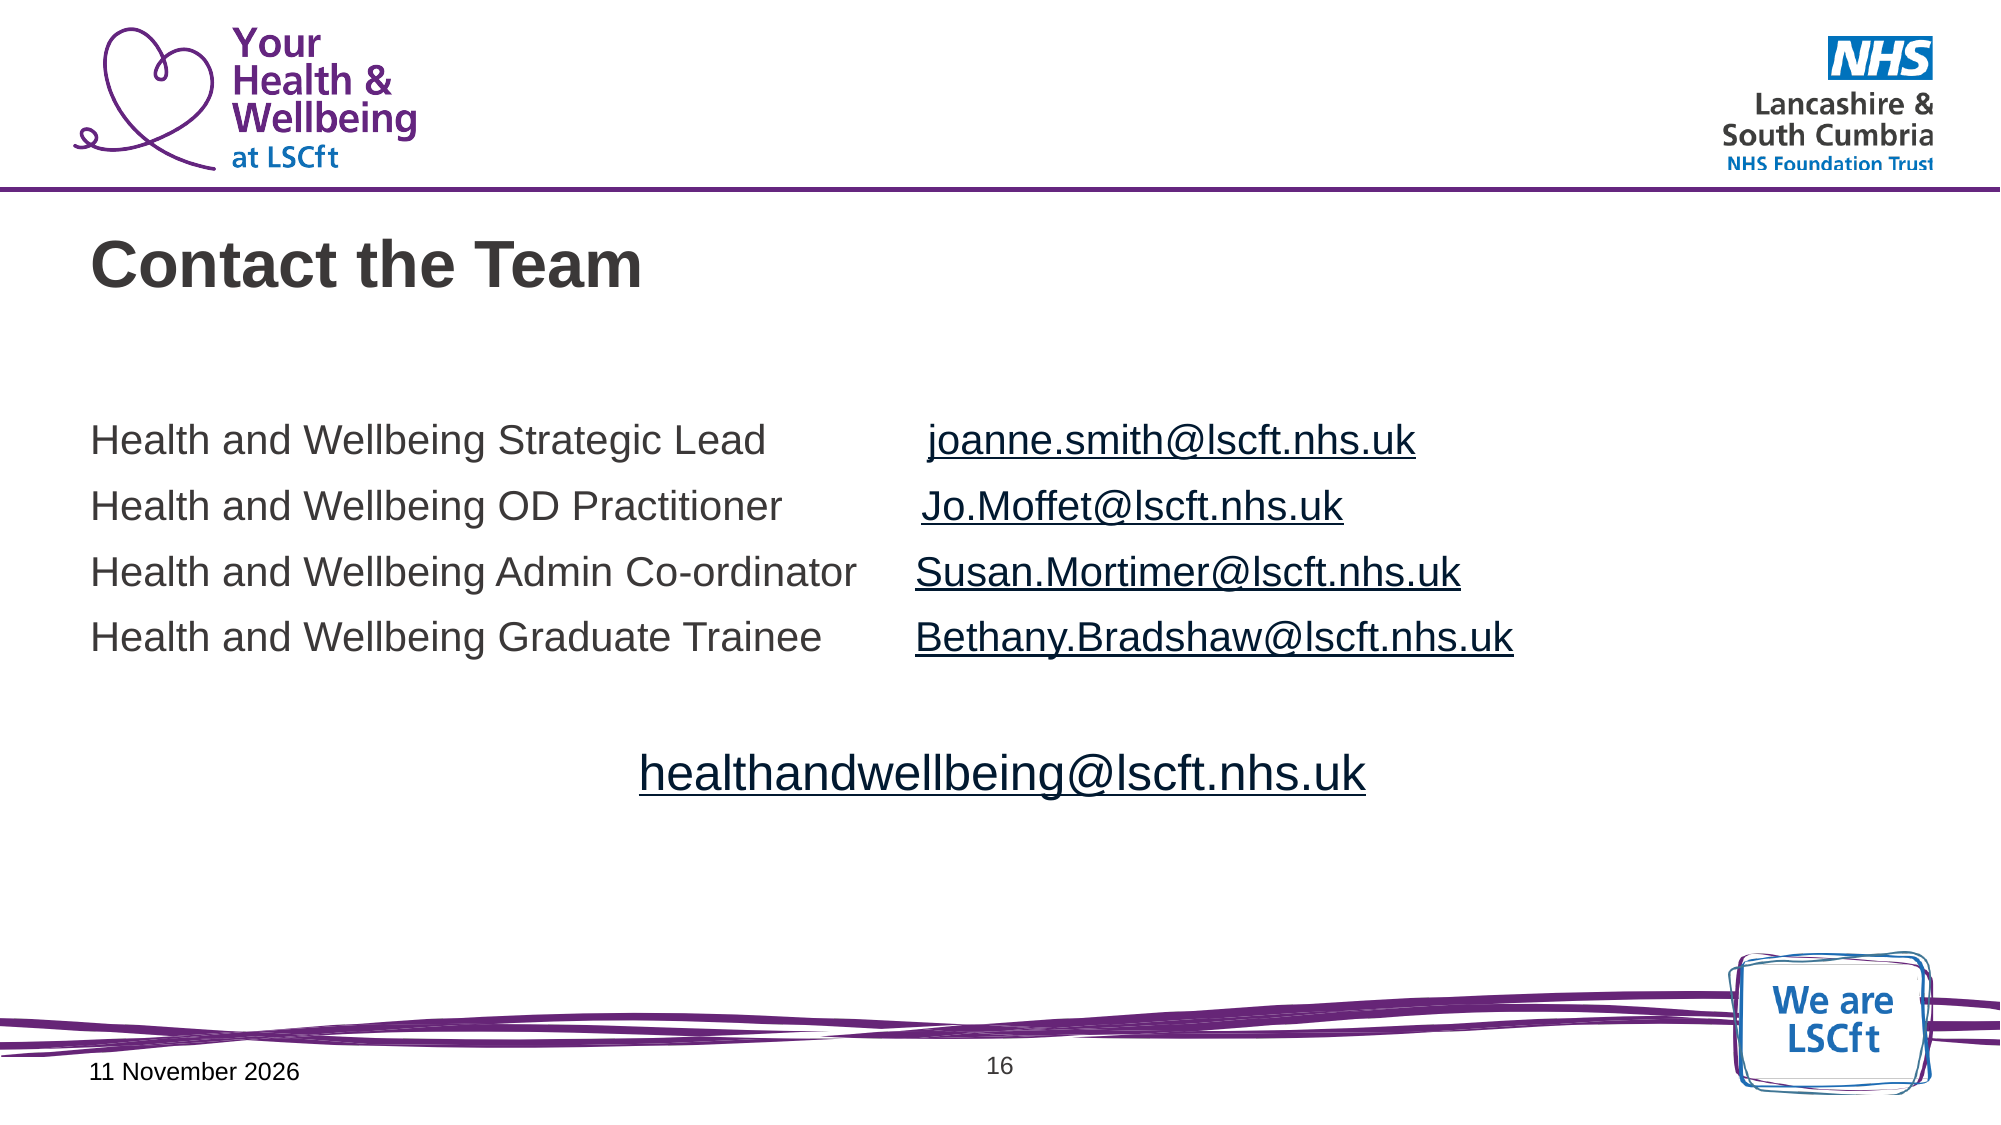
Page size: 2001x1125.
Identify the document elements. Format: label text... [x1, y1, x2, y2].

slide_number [73, 1047, 419, 1108]
slide_number 16 [73, 1041, 1927, 1102]
title Contact the Team [75, 209, 1931, 322]
list Health and Wellbeing Strategic Lead joanne.smith@lscft.nhs.uk Health and Wellbeing OD Practitioner Jo.Moffet@lscft.nhs.uk Health and Wellbeing Admin Co-ordinator Susan.Mortimer@lscft.nhs.uk Health and Wellbeing Graduate Trainee Bethany.Bradshaw@lscft.nhs.uk healthandwellbeing@lscft.nhs.uk [75, 345, 1931, 943]
picture [73, 27, 416, 171]
